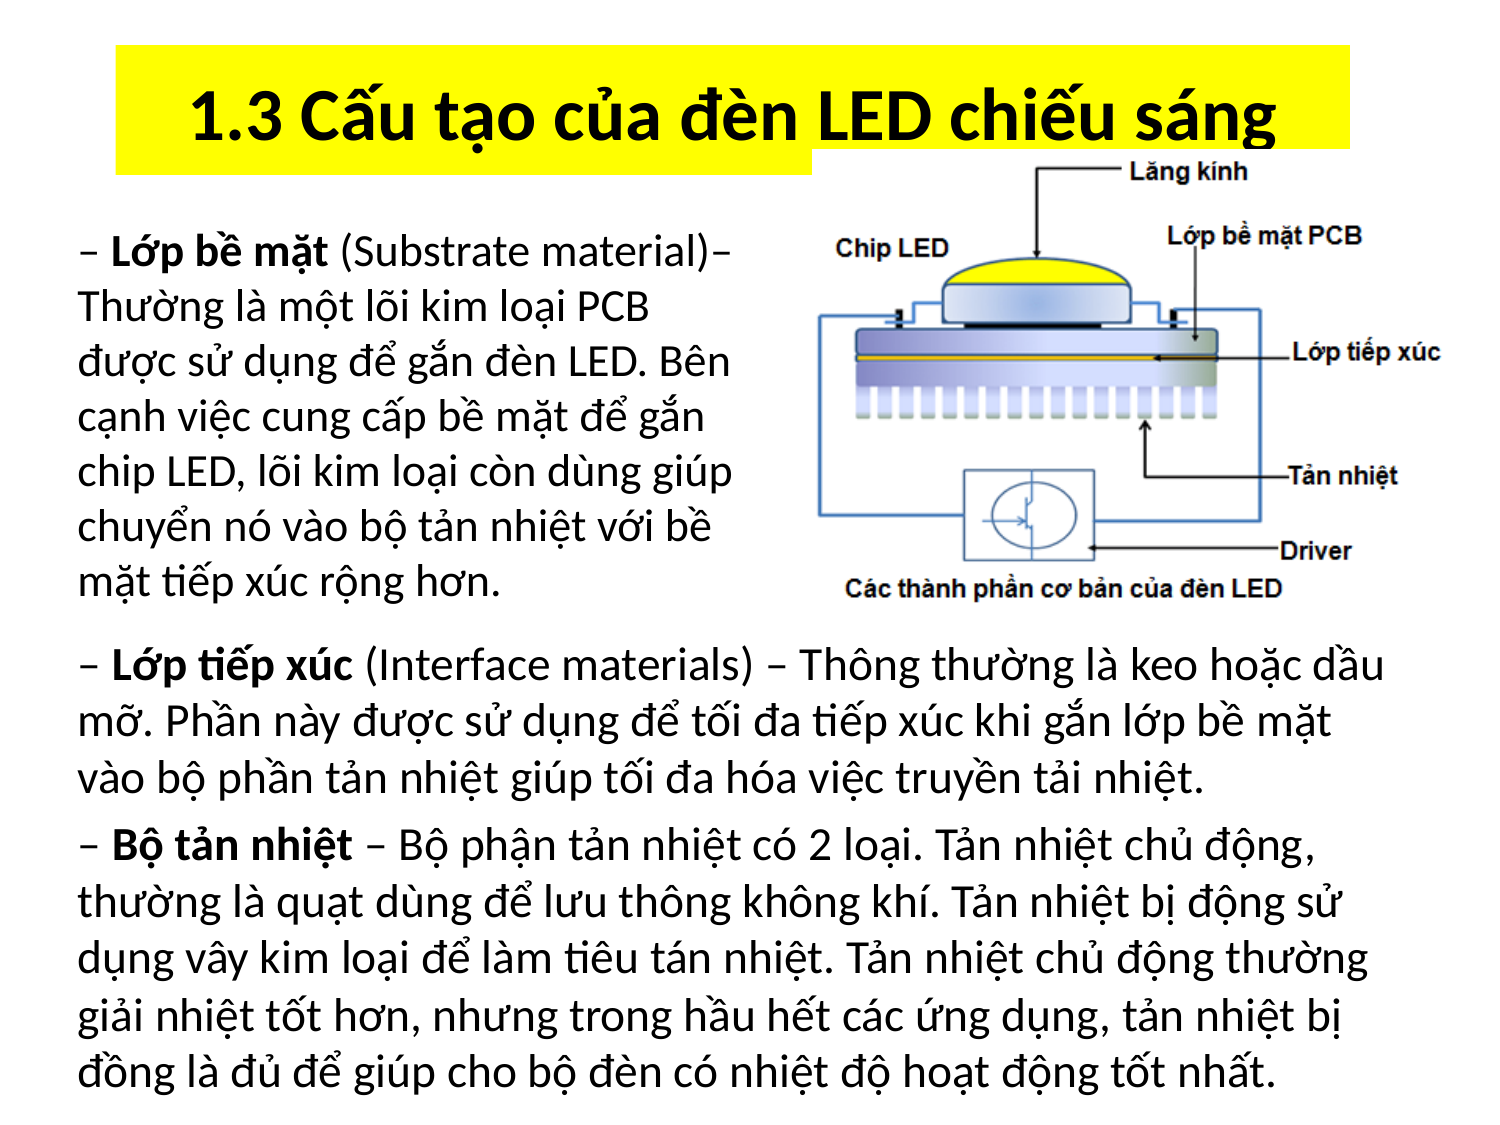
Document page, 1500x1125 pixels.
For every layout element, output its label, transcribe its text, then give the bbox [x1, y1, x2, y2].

list – Lớp bề mặt (Substrate material)– Thường là một lõi kim loại PCB được sử dụng để gắn đèn LED. Bên cạnh việc cung cấp bề mặt để gắn chip LED, lõi kim loại còn dùng giúp chuyển nó vào bộ tản nhiệt với bề mặt tiếp xúc rộng hơn. [62, 212, 750, 624]
title 1.3 Cấu tạo của đèn LED chiếu sáng [115, 45, 1350, 175]
picture [812, 149, 1446, 604]
text_box – Lớp tiếp xúc (Interface materials) – Thông thường là keo hoặc dầu mỡ. Phần này được sử dụng để tối đa tiếp xúc khi gắn lớp bề mặt vào bộ phần tản nhiệt giúp tối đa hóa việc truyền tải nhiệt. – Bộ tản nhiệt – Bộ phận tản nhiệt có 2 loại. Tản nhiệt chủ động, thường là quạt dùng để lưu thông không khí. Tản nhiệt bị động sử dụng vây kim loại để làm tiêu tán nhiệt. Tản nhiệt chủ động thường giải nhiệt tốt hơn, nhưng trong hầu hết các ứng dụng, tản nhiệt bị đồng là đủ để giúp cho bộ đèn có nhiệt độ hoạt động tốt nhất. [62, 624, 1412, 1125]
